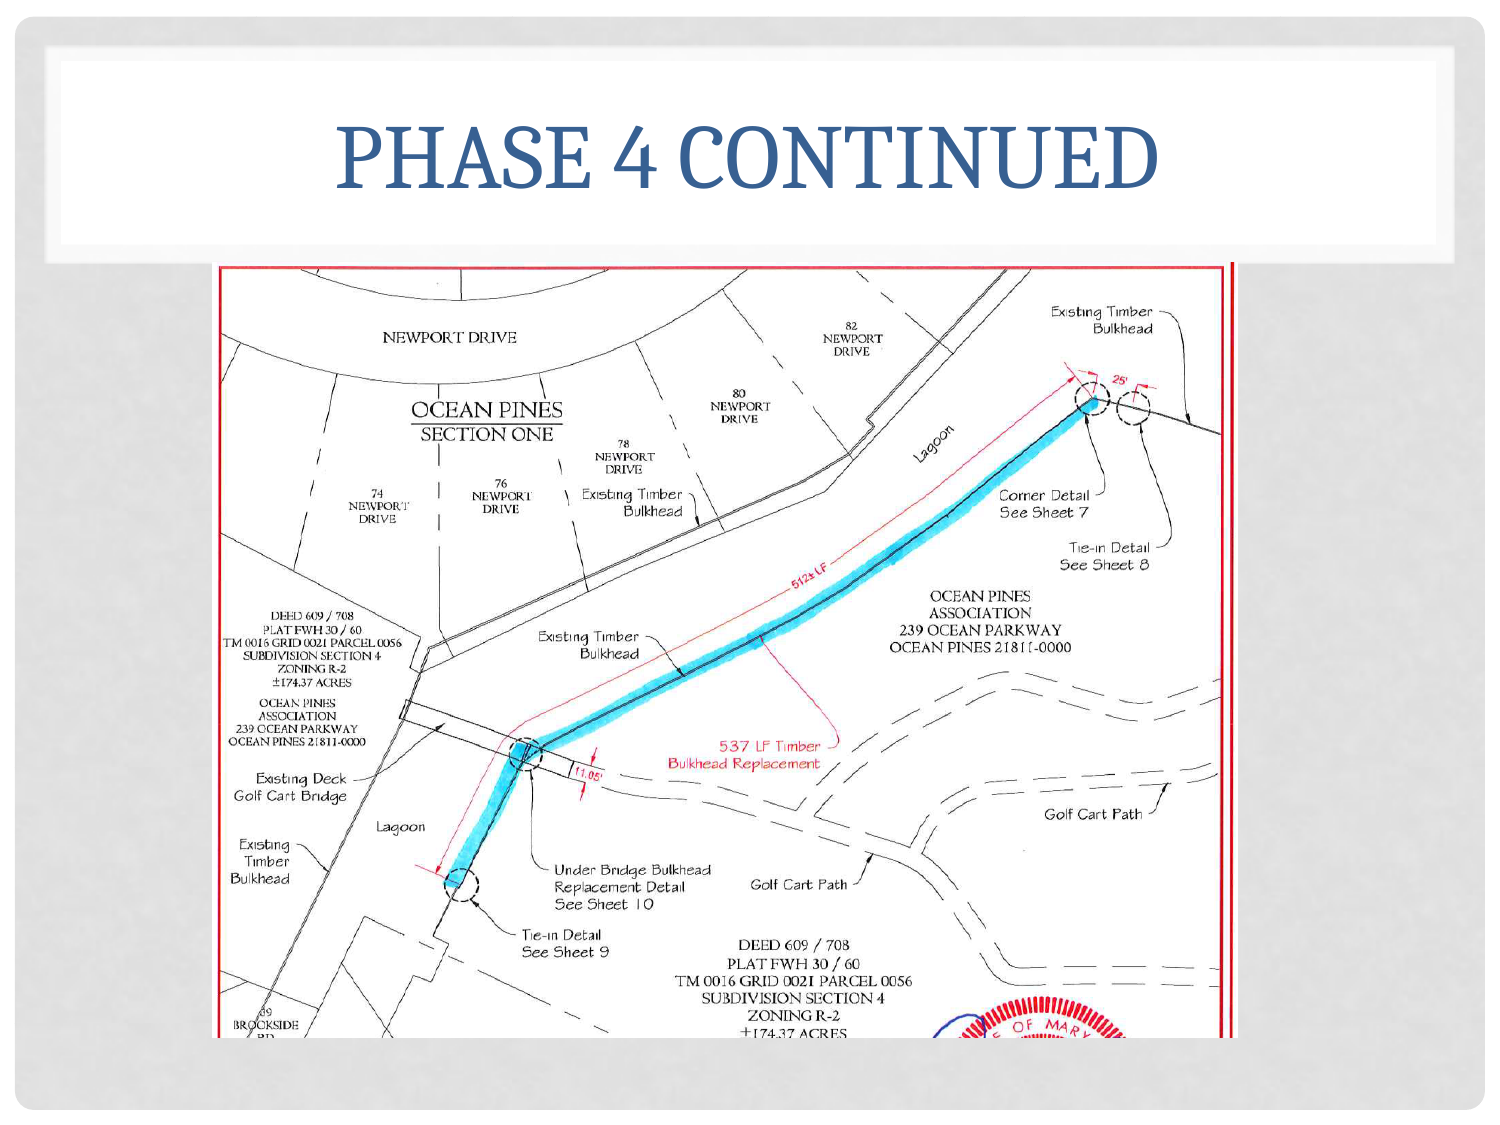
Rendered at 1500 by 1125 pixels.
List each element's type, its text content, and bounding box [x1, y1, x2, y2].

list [212, 262, 1238, 1038]
title Phase 4 Continued [69, 66, 1425, 238]
